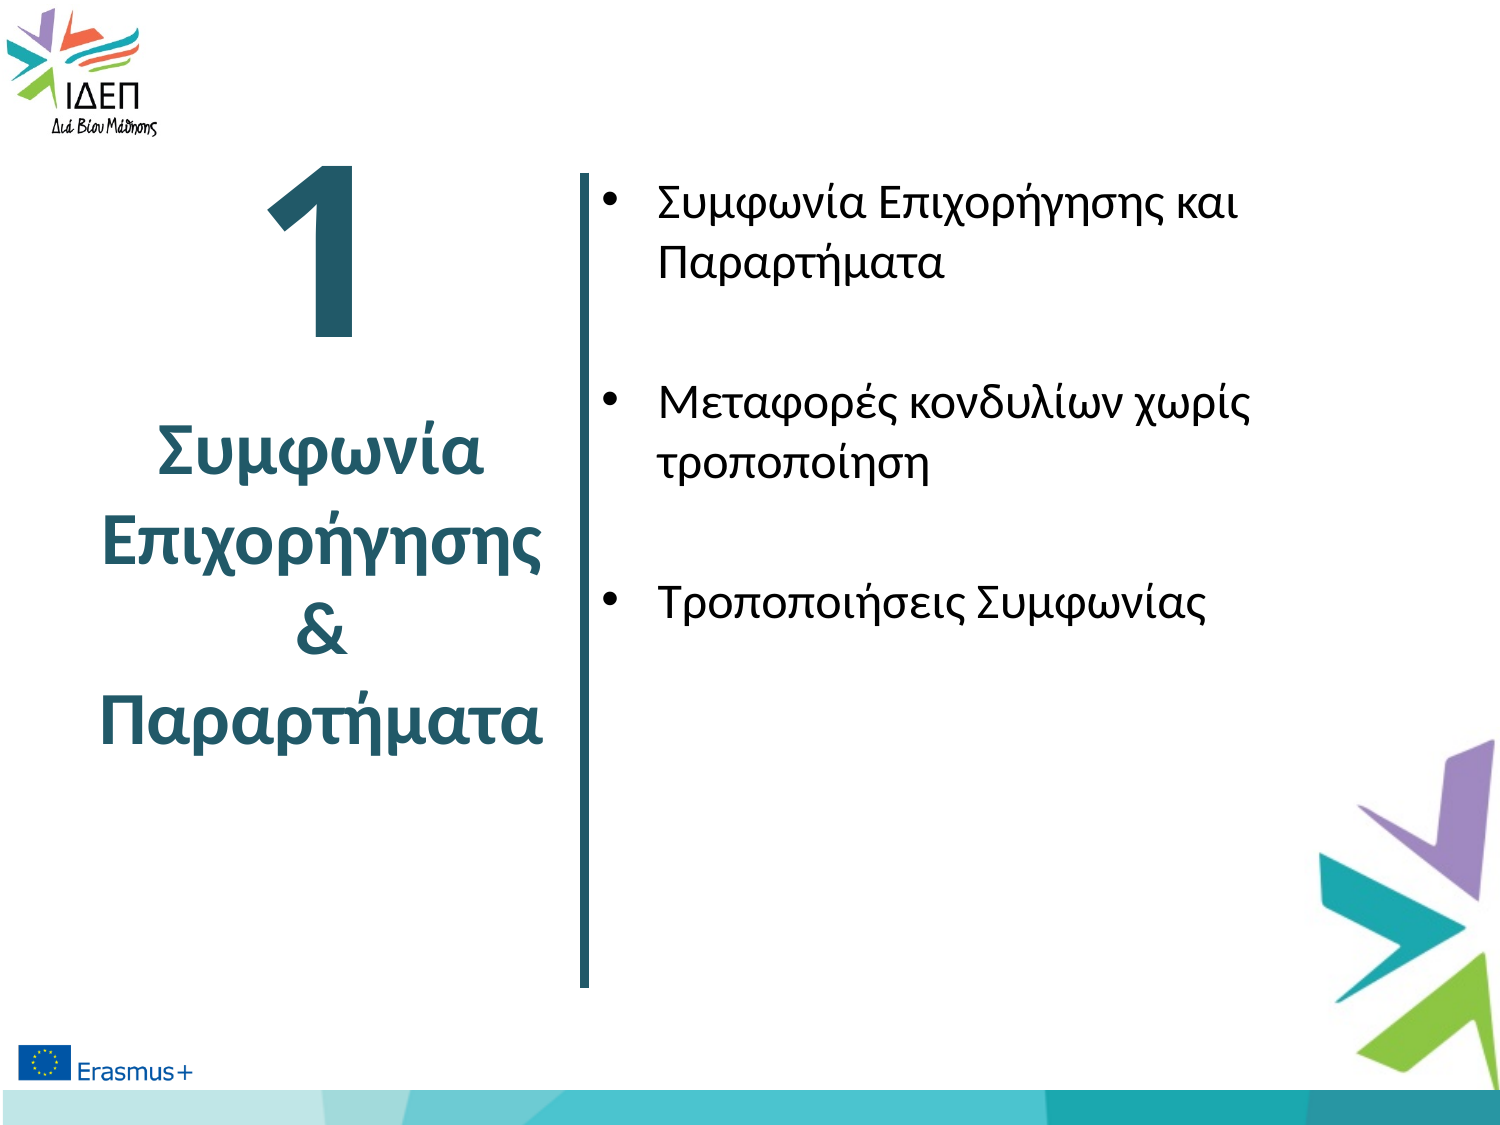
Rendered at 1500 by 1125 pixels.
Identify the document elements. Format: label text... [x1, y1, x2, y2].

list Συμφωνία Επιχορήγησης και Παραρτήματα Μεταφορές κονδυλίων χωρίς τροποποίηση Τροποποιήσεις Συμφωνίας [586, 160, 1425, 1005]
picture [2, 4, 161, 140]
picture [2, 727, 1500, 1125]
list 1 Συμφωνία Επιχορήγησης & Παραρτήματα [75, 90, 569, 1005]
